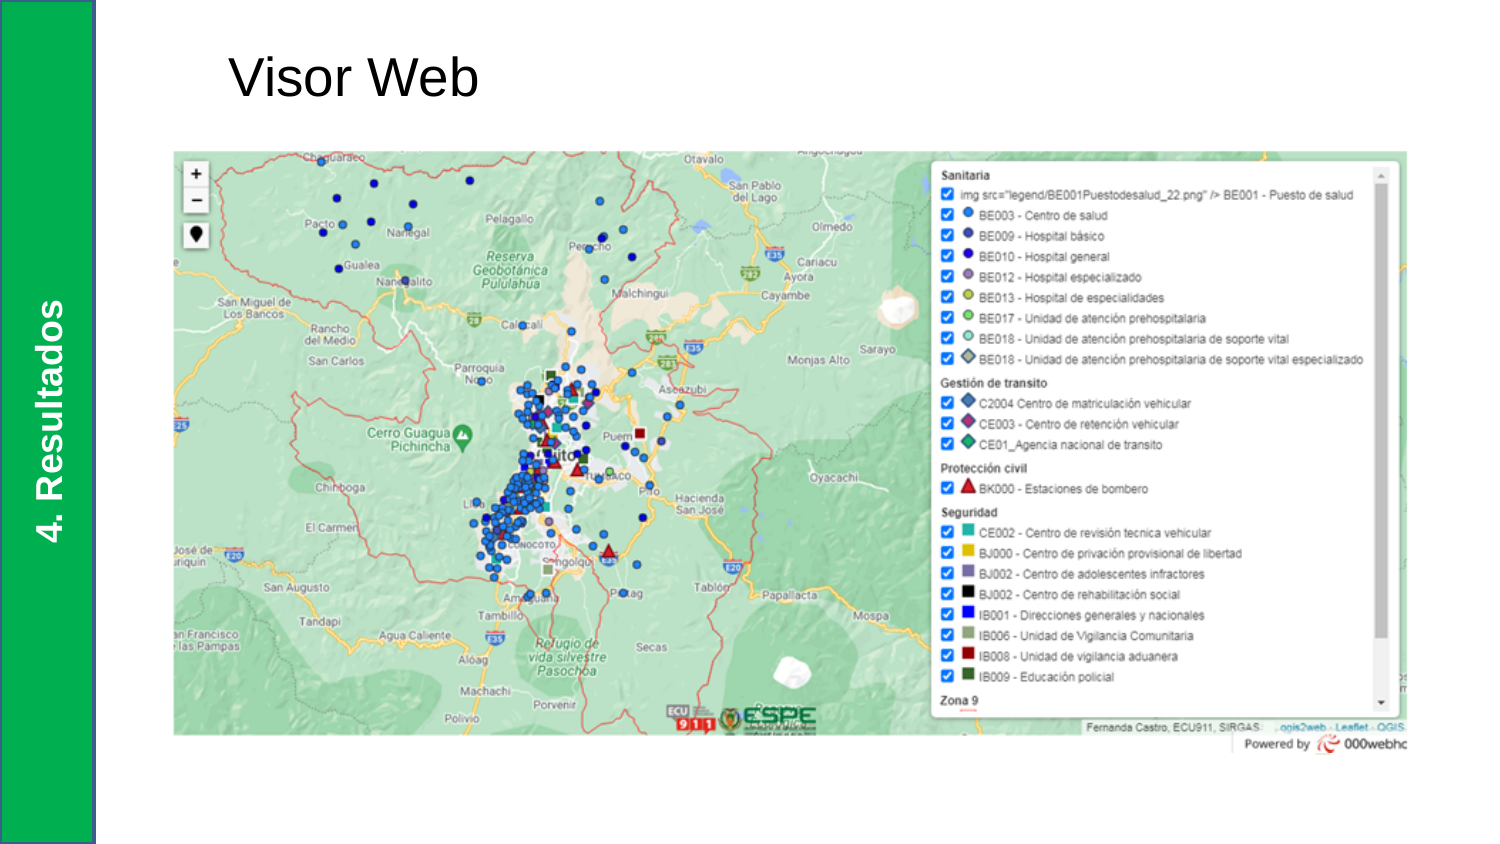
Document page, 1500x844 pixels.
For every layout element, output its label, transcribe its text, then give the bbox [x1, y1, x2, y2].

text_box 4. Resultados [0, 0, 96, 844]
title Visor Web [135, 33, 573, 115]
picture [170, 149, 1410, 753]
